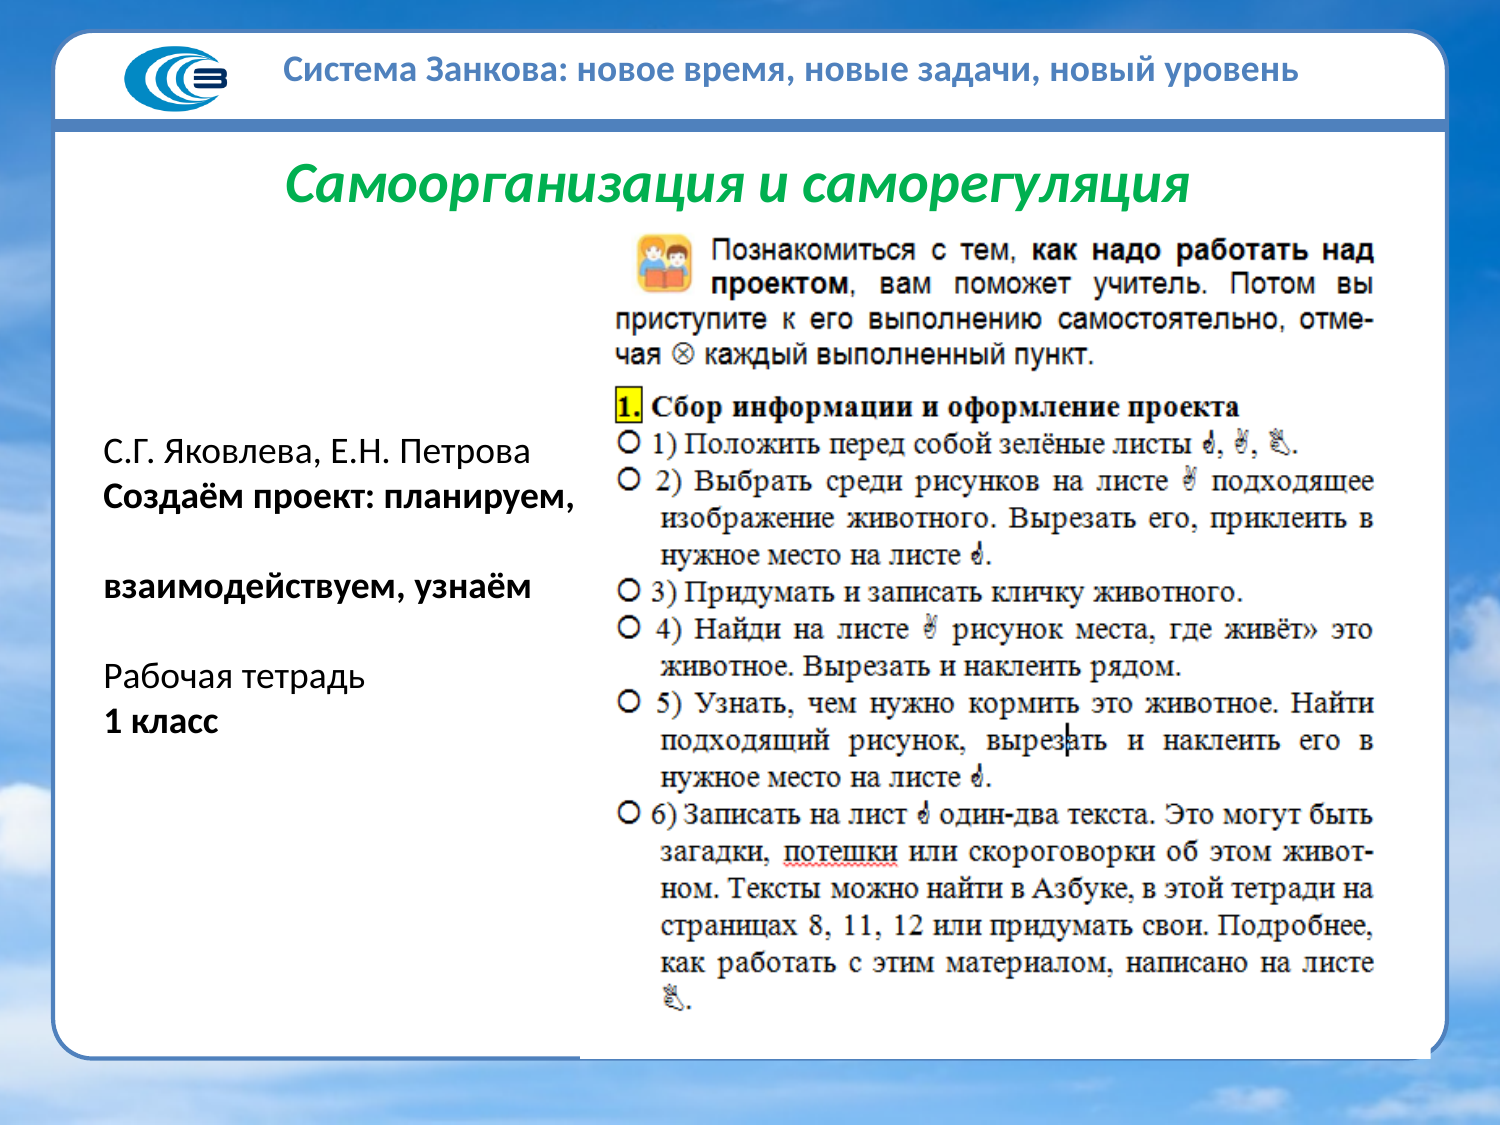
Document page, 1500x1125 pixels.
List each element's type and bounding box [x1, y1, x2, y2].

picture [579, 231, 1431, 1059]
picture [123, 42, 231, 119]
text_box [0, 0, 1500, 1125]
